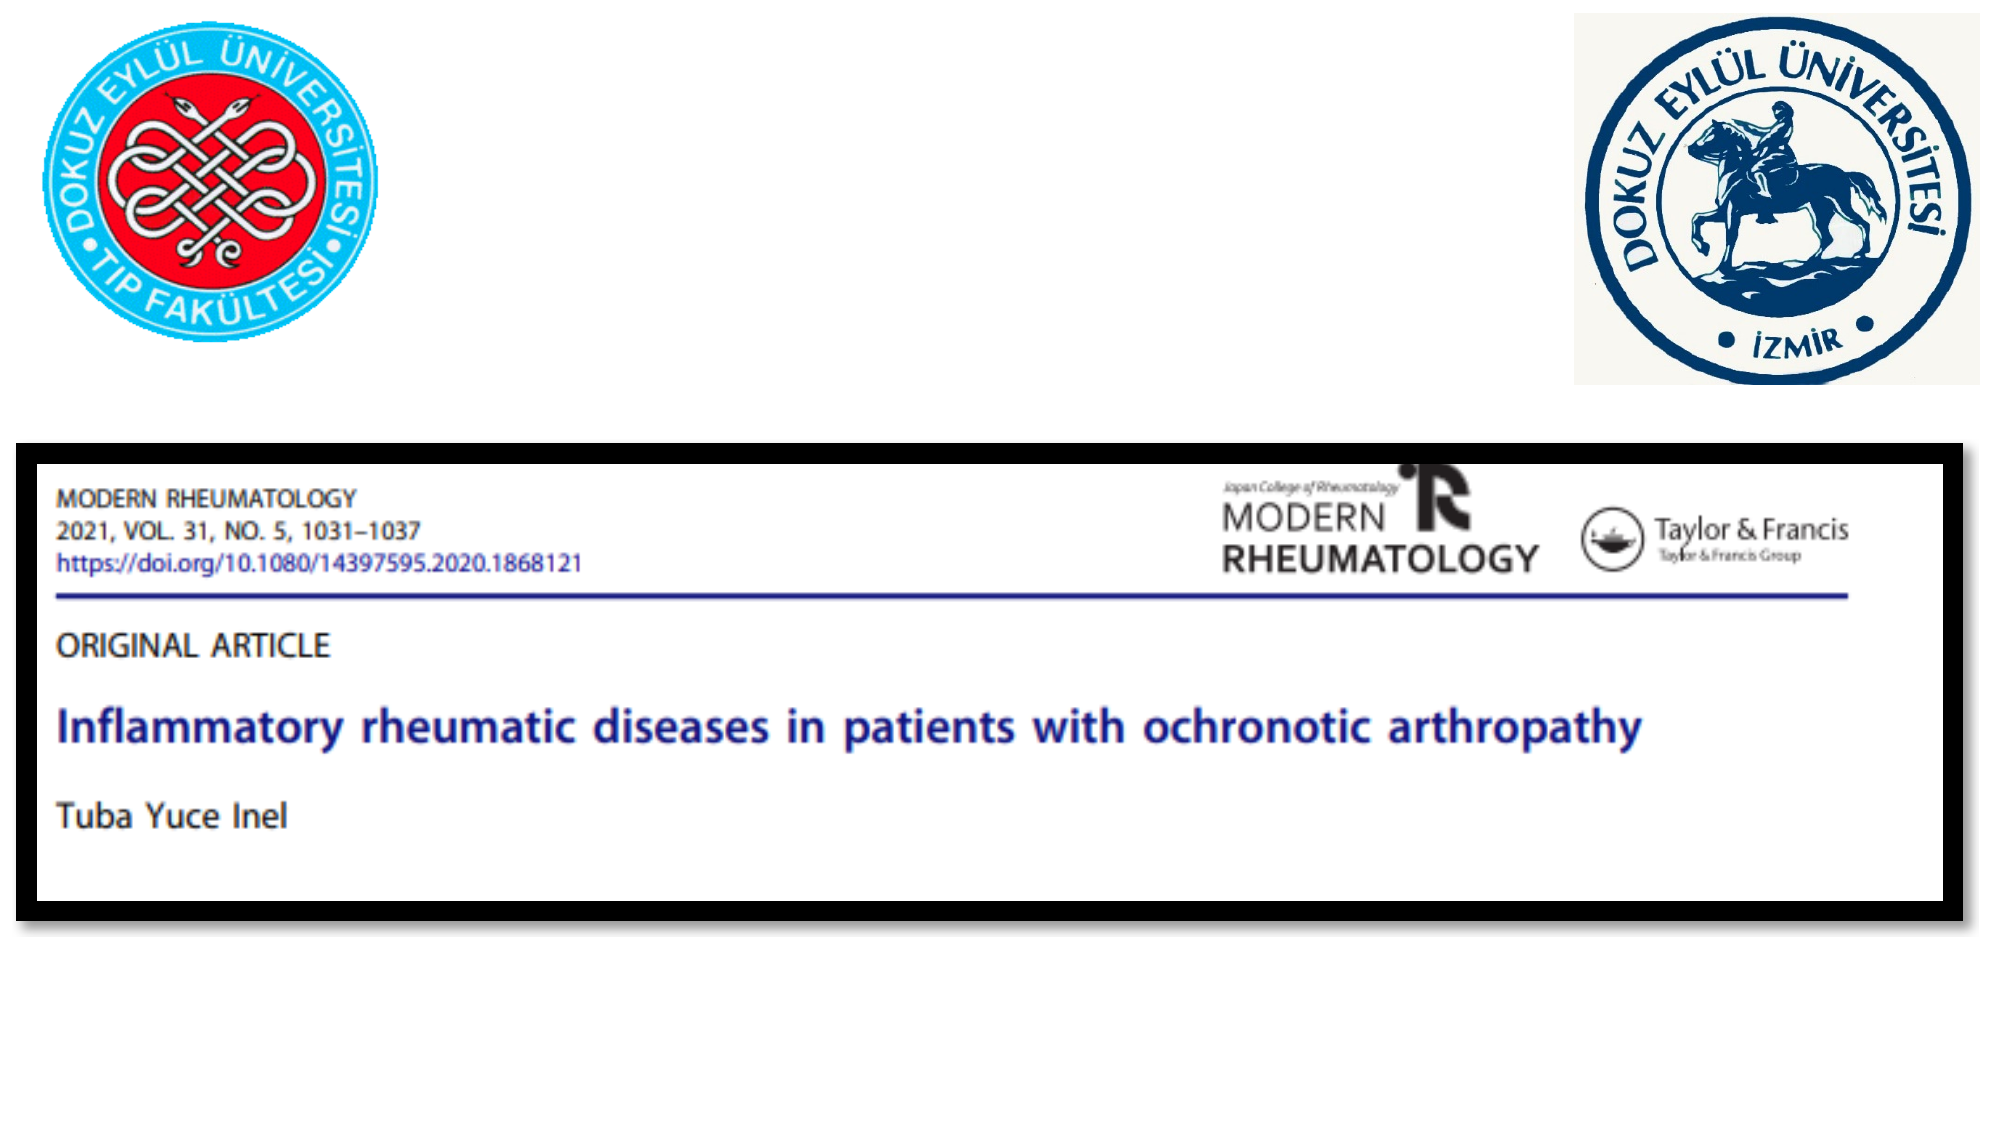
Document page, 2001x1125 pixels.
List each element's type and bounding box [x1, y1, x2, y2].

picture [36, 463, 1943, 901]
picture [1574, 13, 1980, 385]
picture [39, 18, 382, 346]
